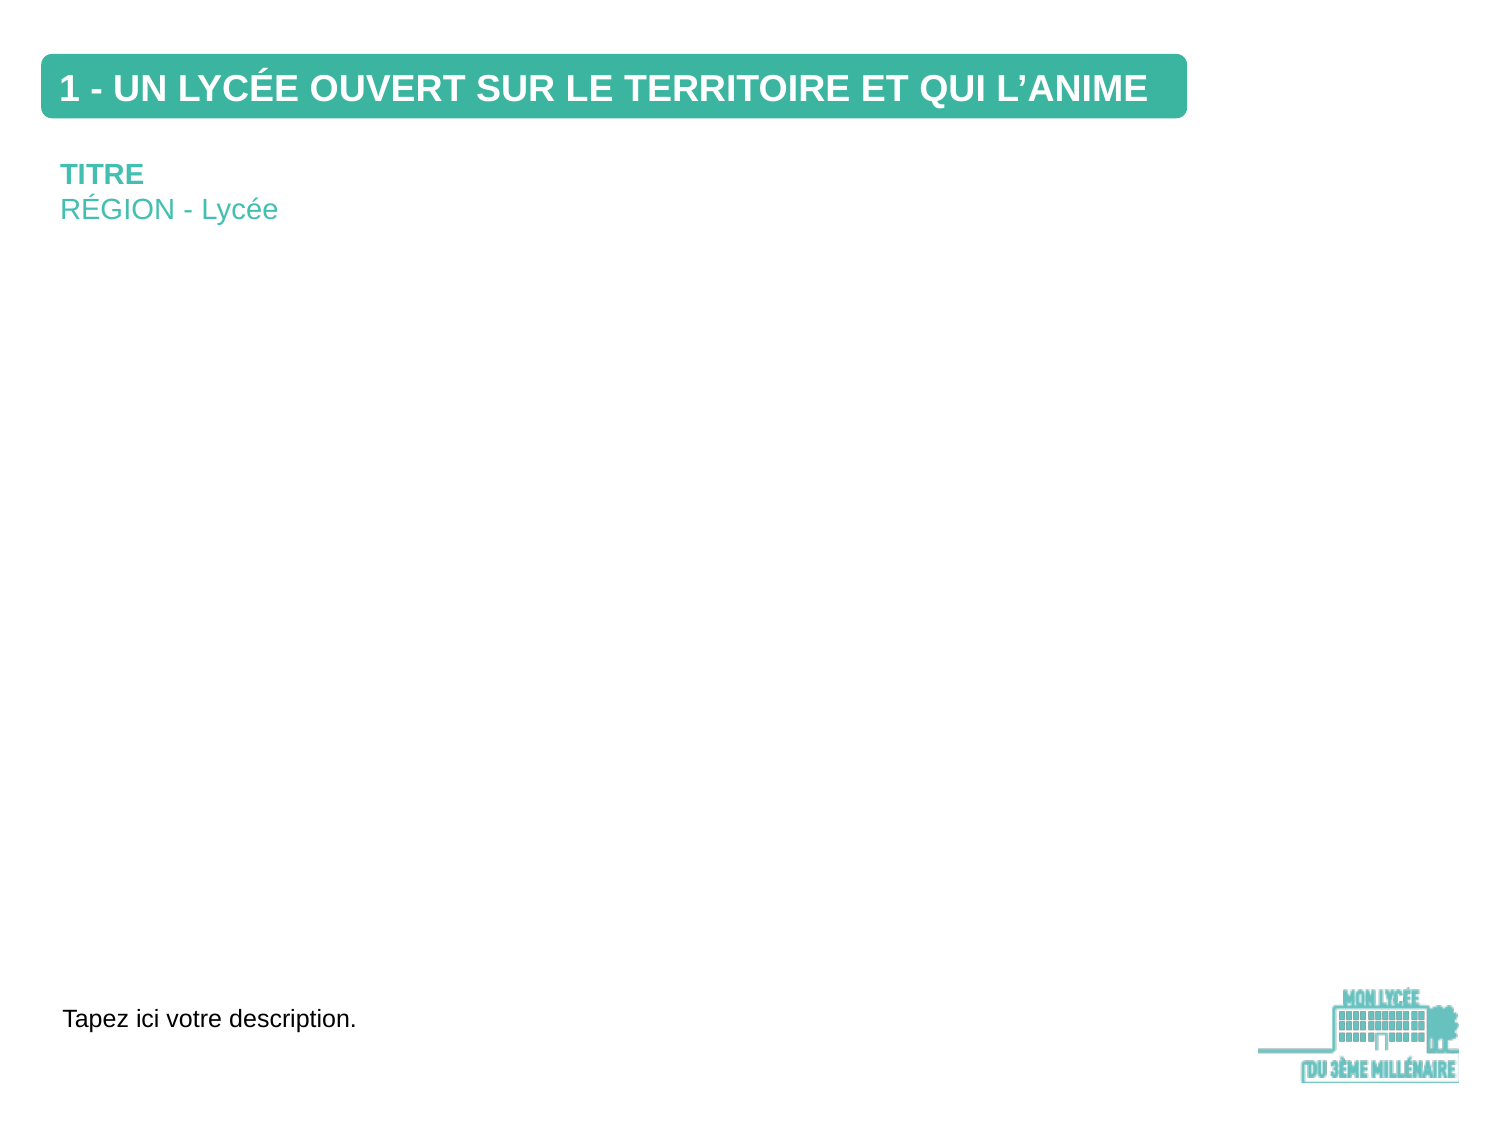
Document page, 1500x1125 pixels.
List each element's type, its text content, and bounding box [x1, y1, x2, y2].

picture [1150, 987, 1460, 1083]
text_box TITRE RÉGION - Lycée [39, 146, 1461, 234]
text_box 1 - UN LYCÉE OUVERT SUR LE TERRITOIRE ET QUI L’ANIME [39, 51, 1190, 121]
text_box Tapez ici votre description. [39, 950, 1260, 1085]
